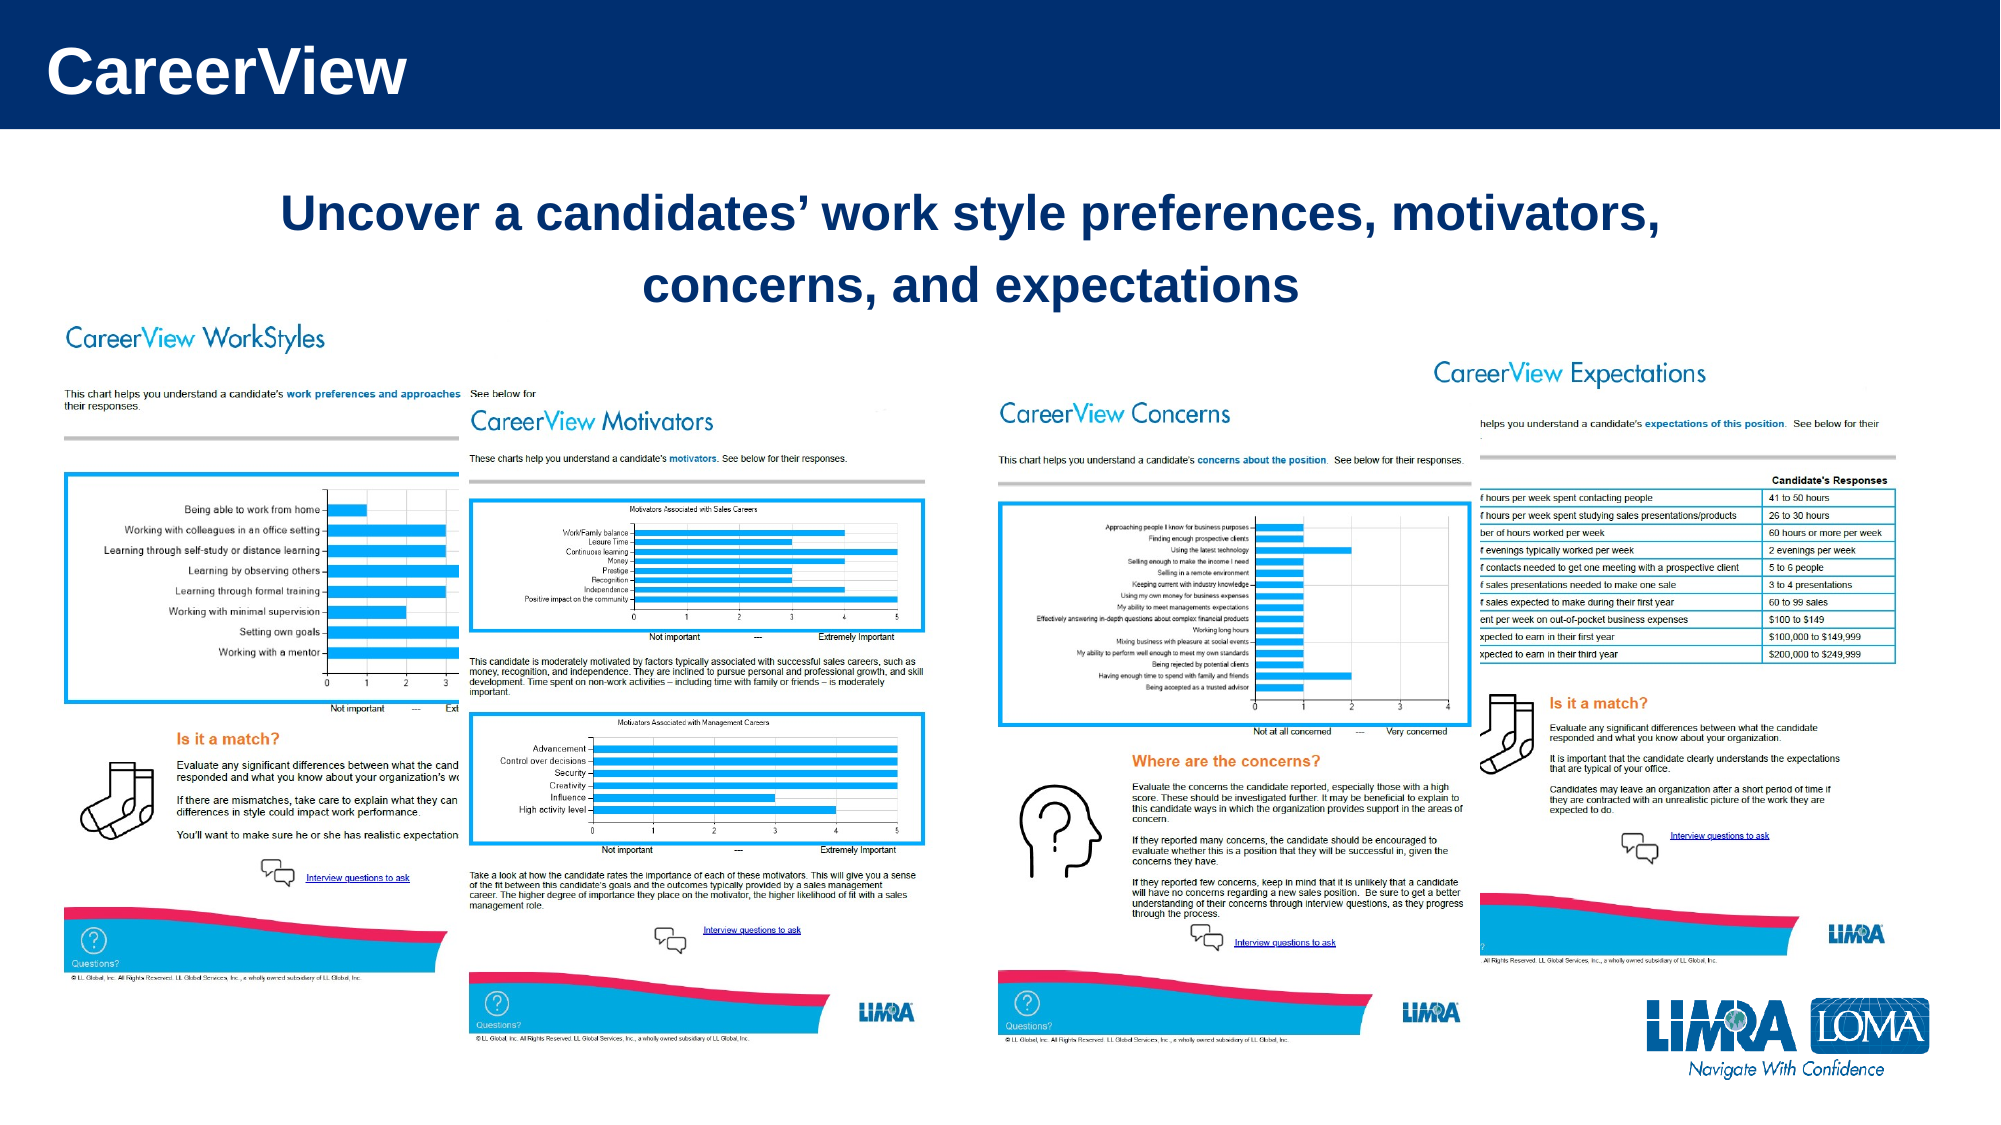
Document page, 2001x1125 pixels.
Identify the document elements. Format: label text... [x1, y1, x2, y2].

title CareerView [0, 0, 2000, 141]
list Uncover a candidates’ work style preferences, motivators, concerns, and expectations [236, 160, 1706, 351]
picture [986, 350, 1909, 1045]
picture [54, 319, 940, 1047]
picture [1644, 995, 1932, 1081]
